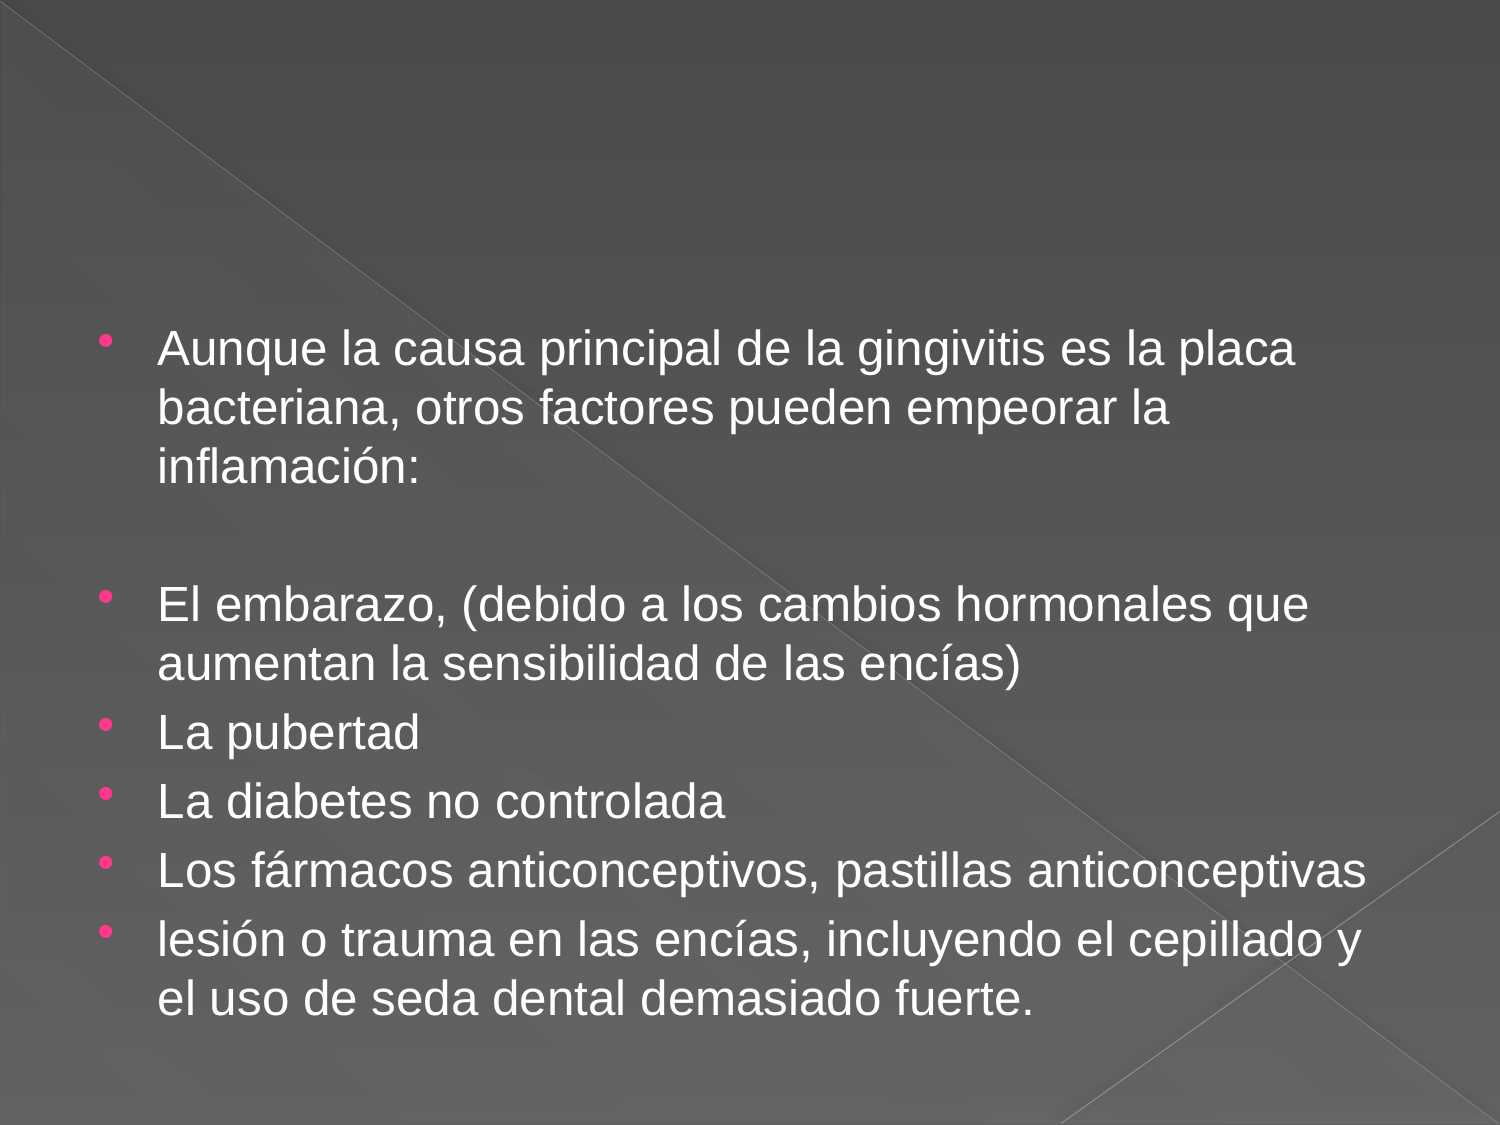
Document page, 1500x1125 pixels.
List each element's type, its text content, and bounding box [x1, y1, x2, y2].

list Aunque la causa principal de la gingivitis es la placa bacteriana, otros factores pueden empeorar la inflamación: El embarazo, (debido a los cambios hormonales que aumentan la sensibilidad de las encías) La pubertad La diabetes no controlada Los fármacos anticonceptivos, pastillas anticonceptivas lesión o trauma en las encías, incluyendo el cepillado y el uso de seda dental demasiado fuerte. [75, 308, 1425, 1059]
